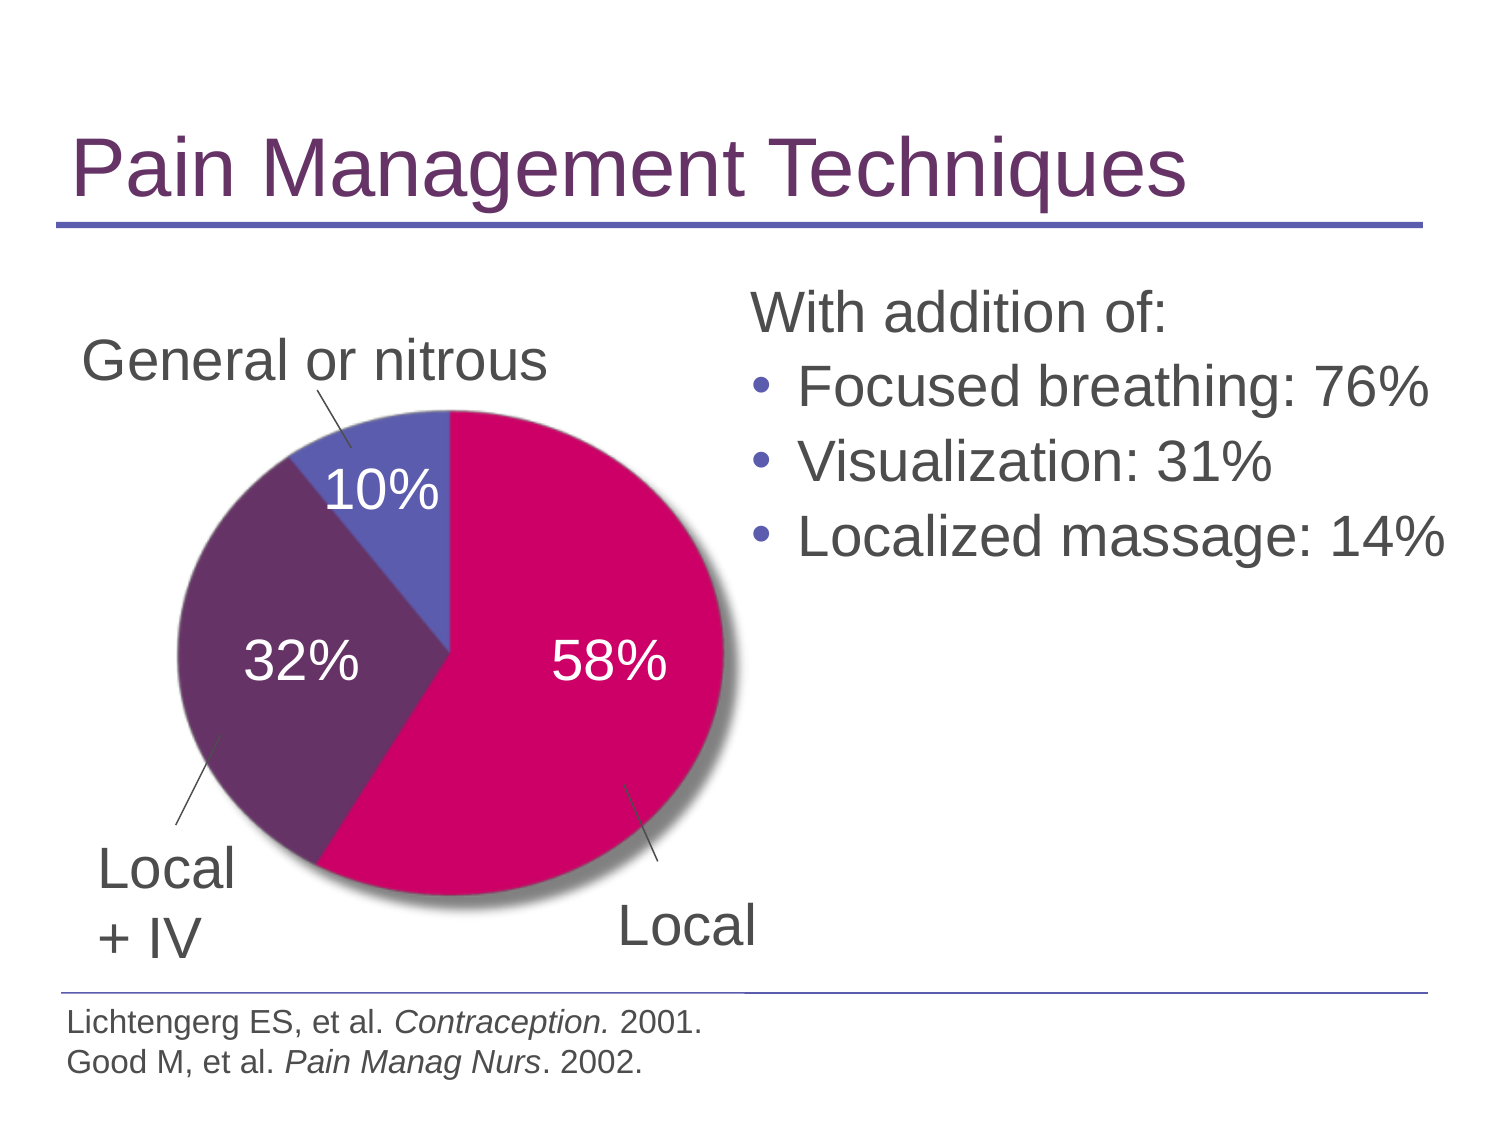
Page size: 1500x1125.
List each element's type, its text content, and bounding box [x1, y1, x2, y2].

text_box Lichtengerg ES, et al. Contraception. 2001. Good M, et al. Pain Manag Nurs. 2002. [51, 992, 719, 1088]
text_box Local + IV [97, 829, 238, 970]
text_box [175, 409, 749, 922]
text_box General or nitrous [81, 322, 567, 393]
text_box Local [617, 887, 788, 958]
text_box With addition of: Focused breathing: 76% Visualization: 31% Localized massage: 14% [735, 274, 1475, 600]
title Pain Management Techniques [55, 71, 1372, 222]
